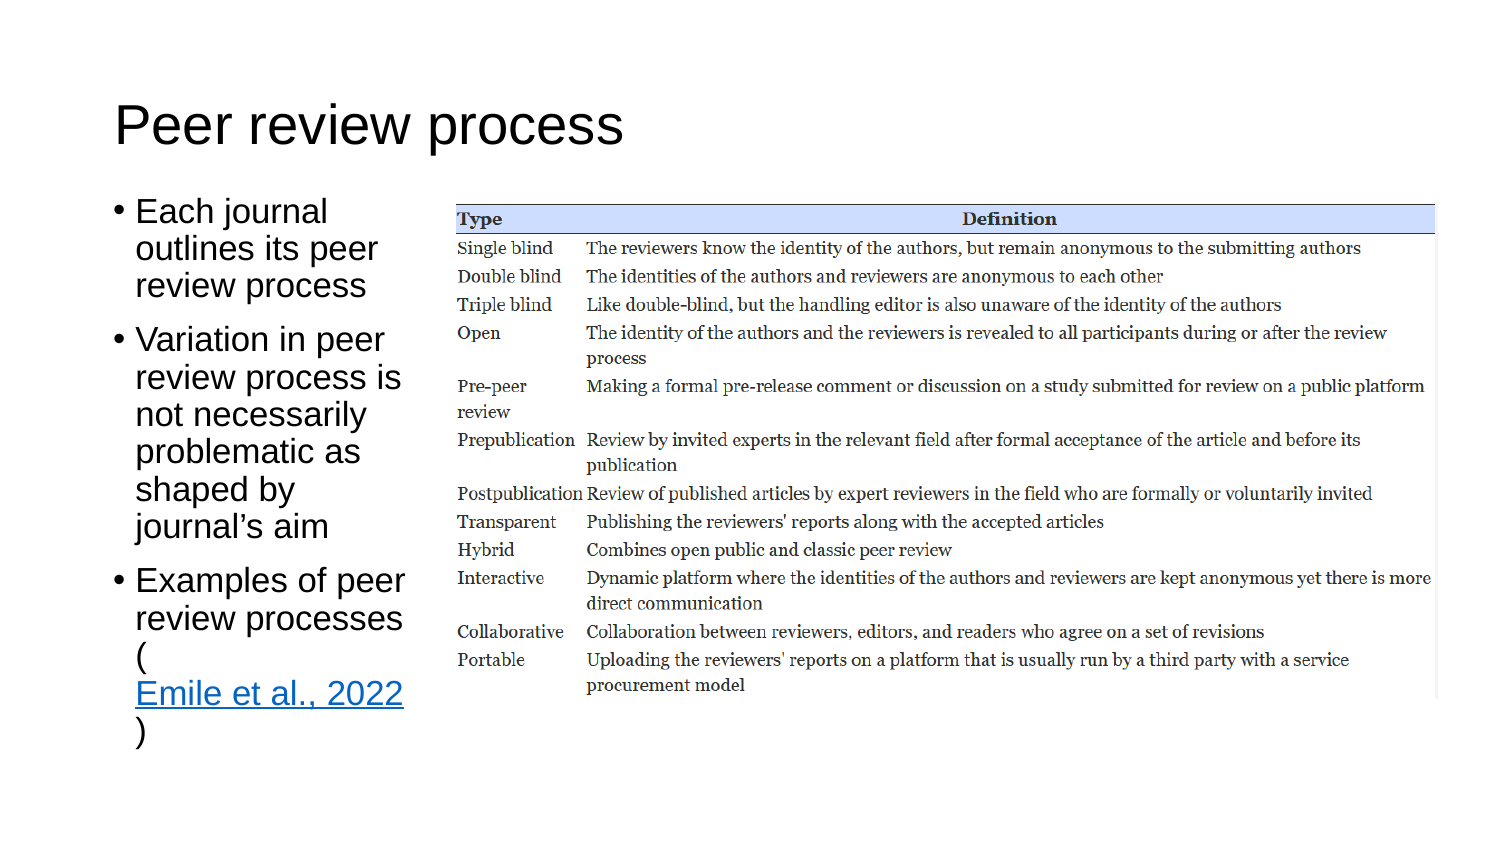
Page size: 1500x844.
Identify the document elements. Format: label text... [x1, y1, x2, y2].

title Peer review process [103, 44, 1397, 208]
picture [455, 203, 1439, 699]
list Each journal outlines its peer review process Variation in peer review process is not necessarily problematic as shaped by journal’s aim Examples of peer review processes (Emile et al., 2022) [101, 187, 420, 760]
